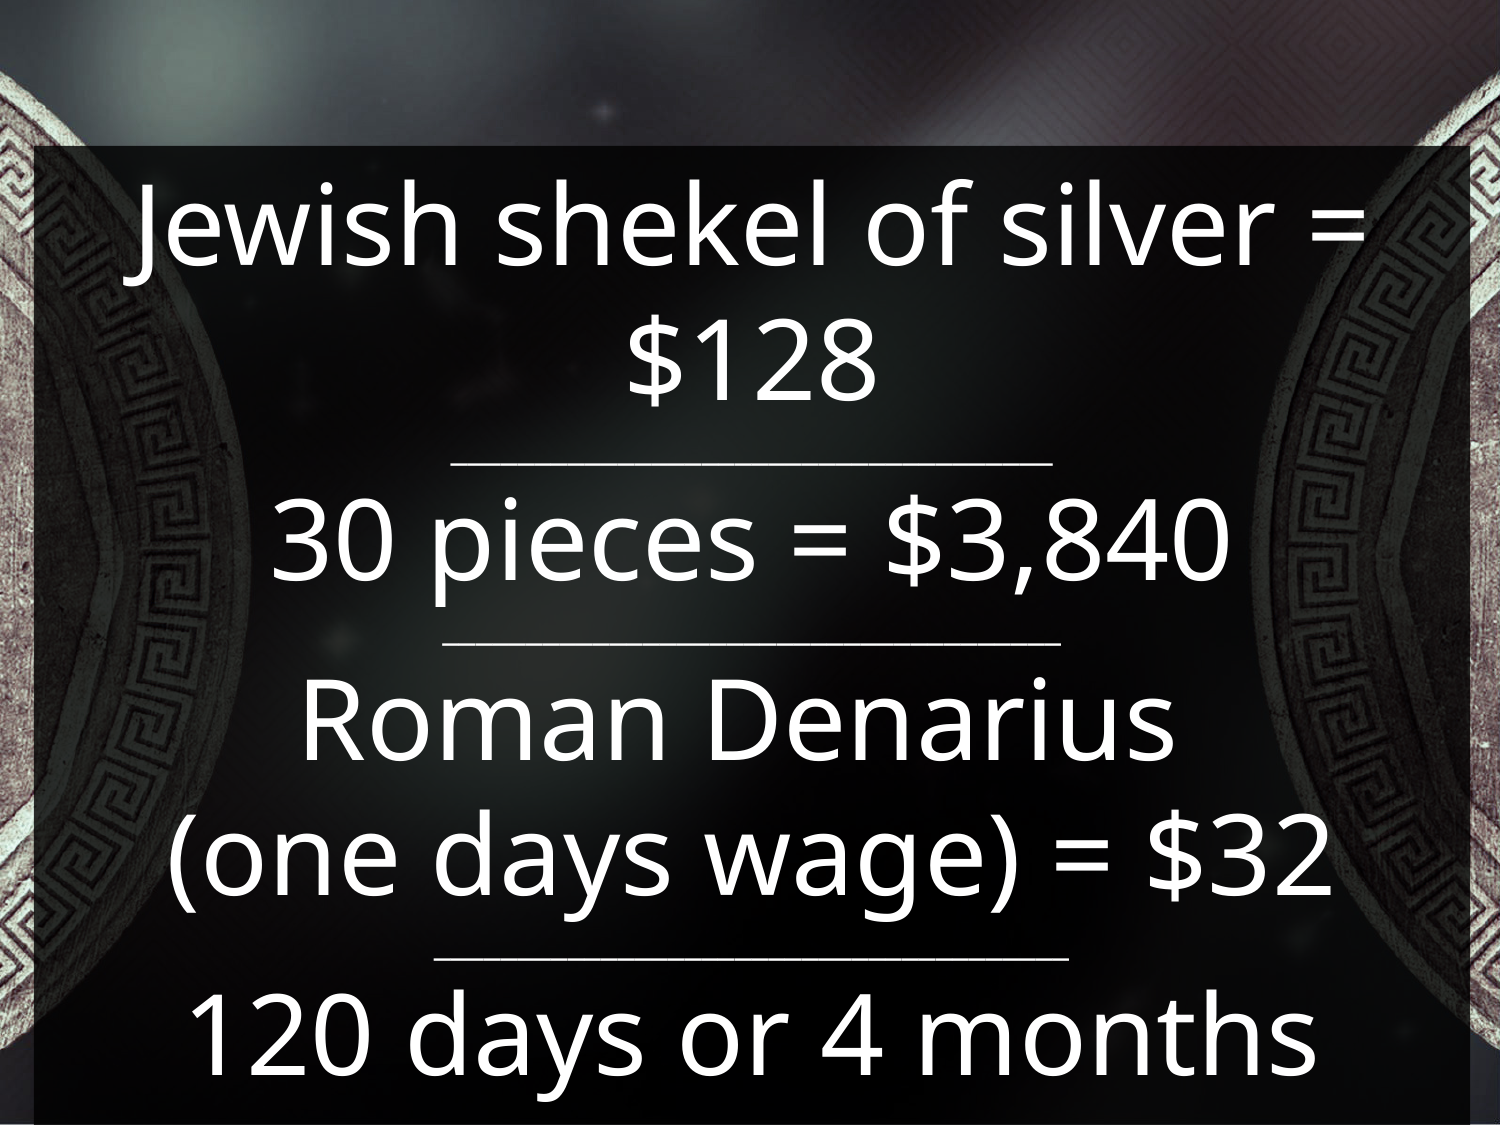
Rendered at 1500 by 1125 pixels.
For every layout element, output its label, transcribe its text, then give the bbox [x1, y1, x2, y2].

text_box Jewish shekel of silver = $128 ____________________________________ 30 pieces = $3,840 _____________________________________ Roman Denarius (one days wage) = $32 ______________________________________ 120 days or 4 months wages [33, 145, 1471, 1125]
picture [0, 0, 1500, 1125]
